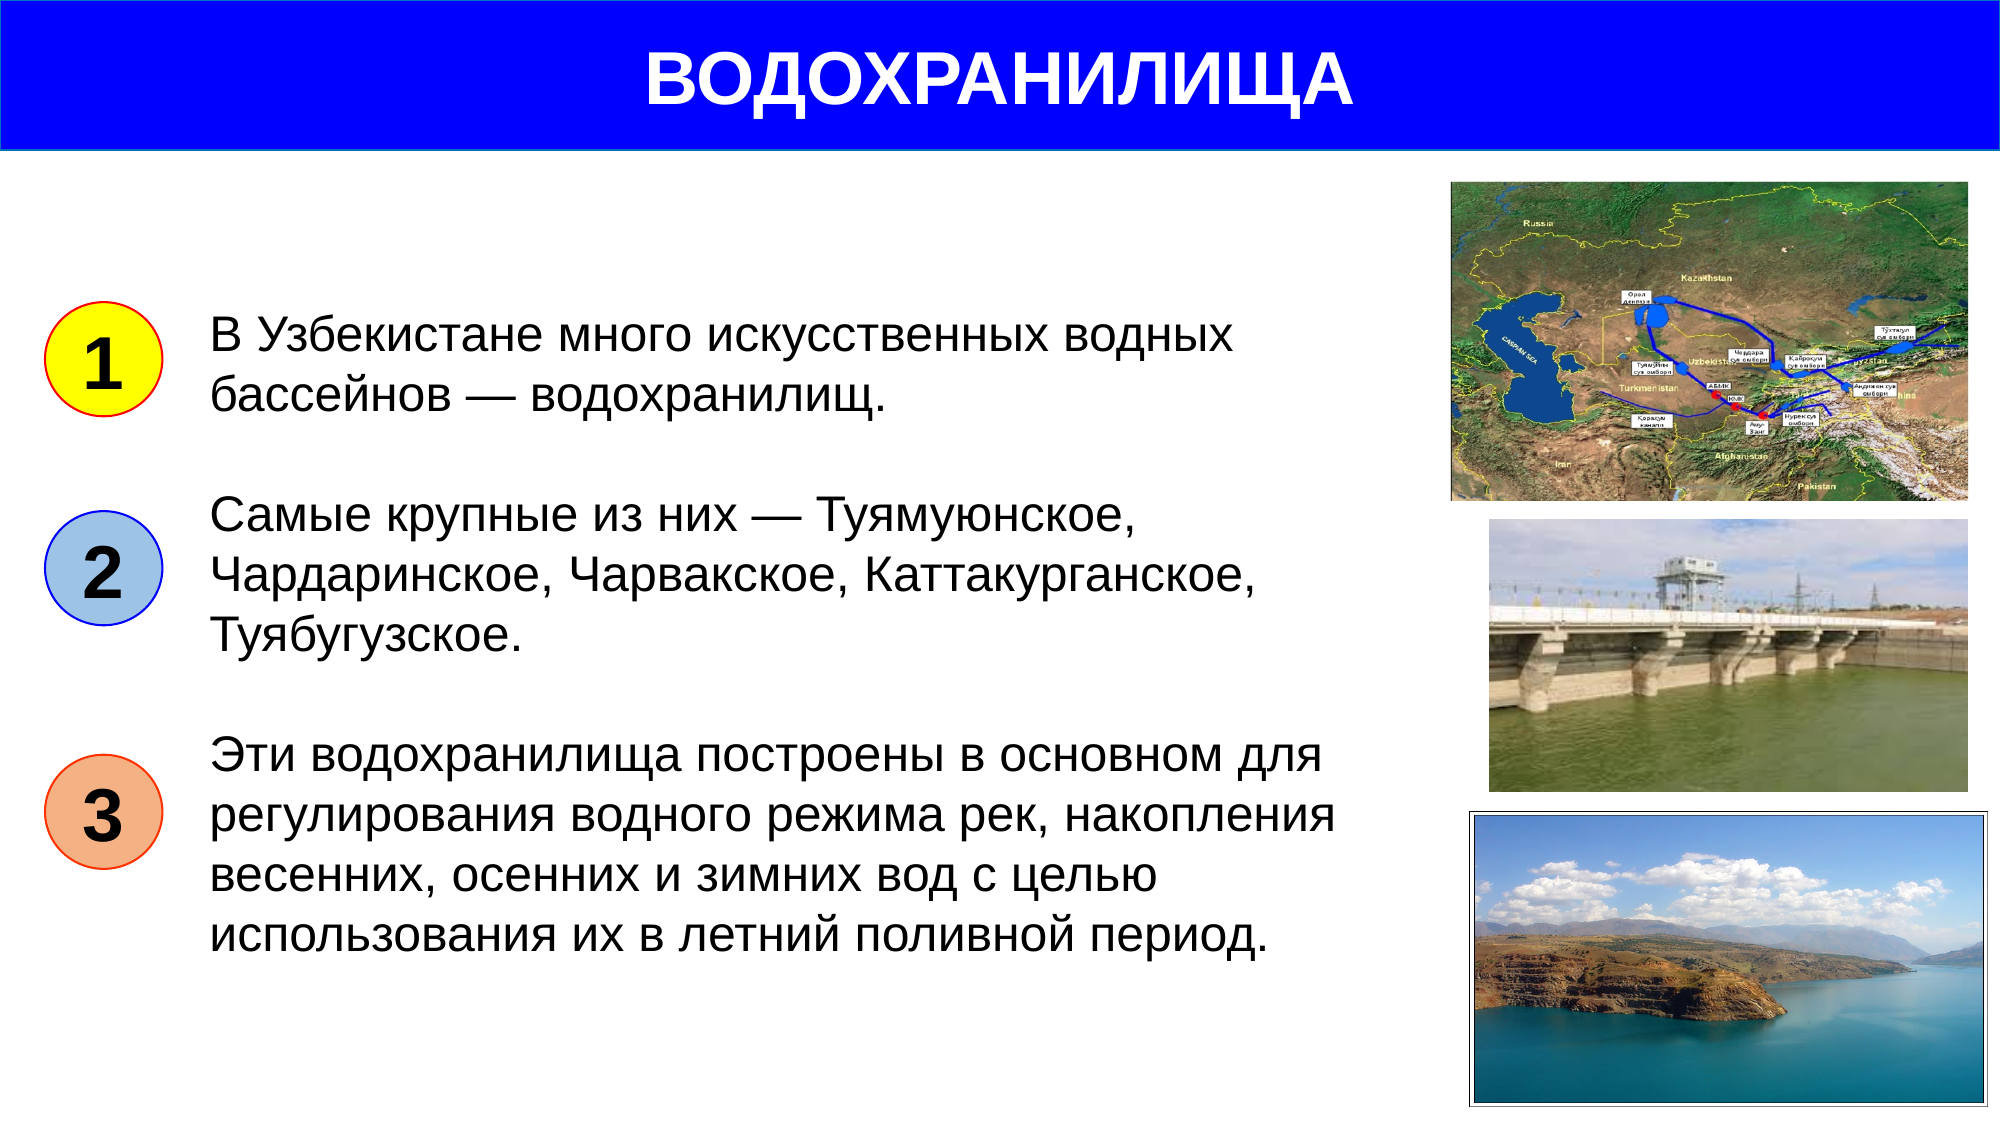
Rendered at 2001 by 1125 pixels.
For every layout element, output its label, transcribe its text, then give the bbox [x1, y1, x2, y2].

picture [1469, 811, 1988, 1107]
picture [1489, 519, 1968, 793]
picture [1450, 180, 1969, 501]
text_box В Узбекистане много искусственных водных бассейнов — водохранилищ. Самые крупные из них — Туямуюнское, Чардаринское, Чарвакское, Каттакурганское, Туябугузское. Эти водохранилища построены в основном для регулирования водного режима рек, накопления весенних, осенних и зимних вод с целью использования их в летний поливной период. [194, 180, 1406, 1083]
text_box ВОДОХРАНИЛИЩА [0, 0, 2000, 151]
text_box 1 [43, 301, 164, 418]
text_box 3 [43, 753, 164, 870]
text_box 2 [43, 510, 164, 627]
